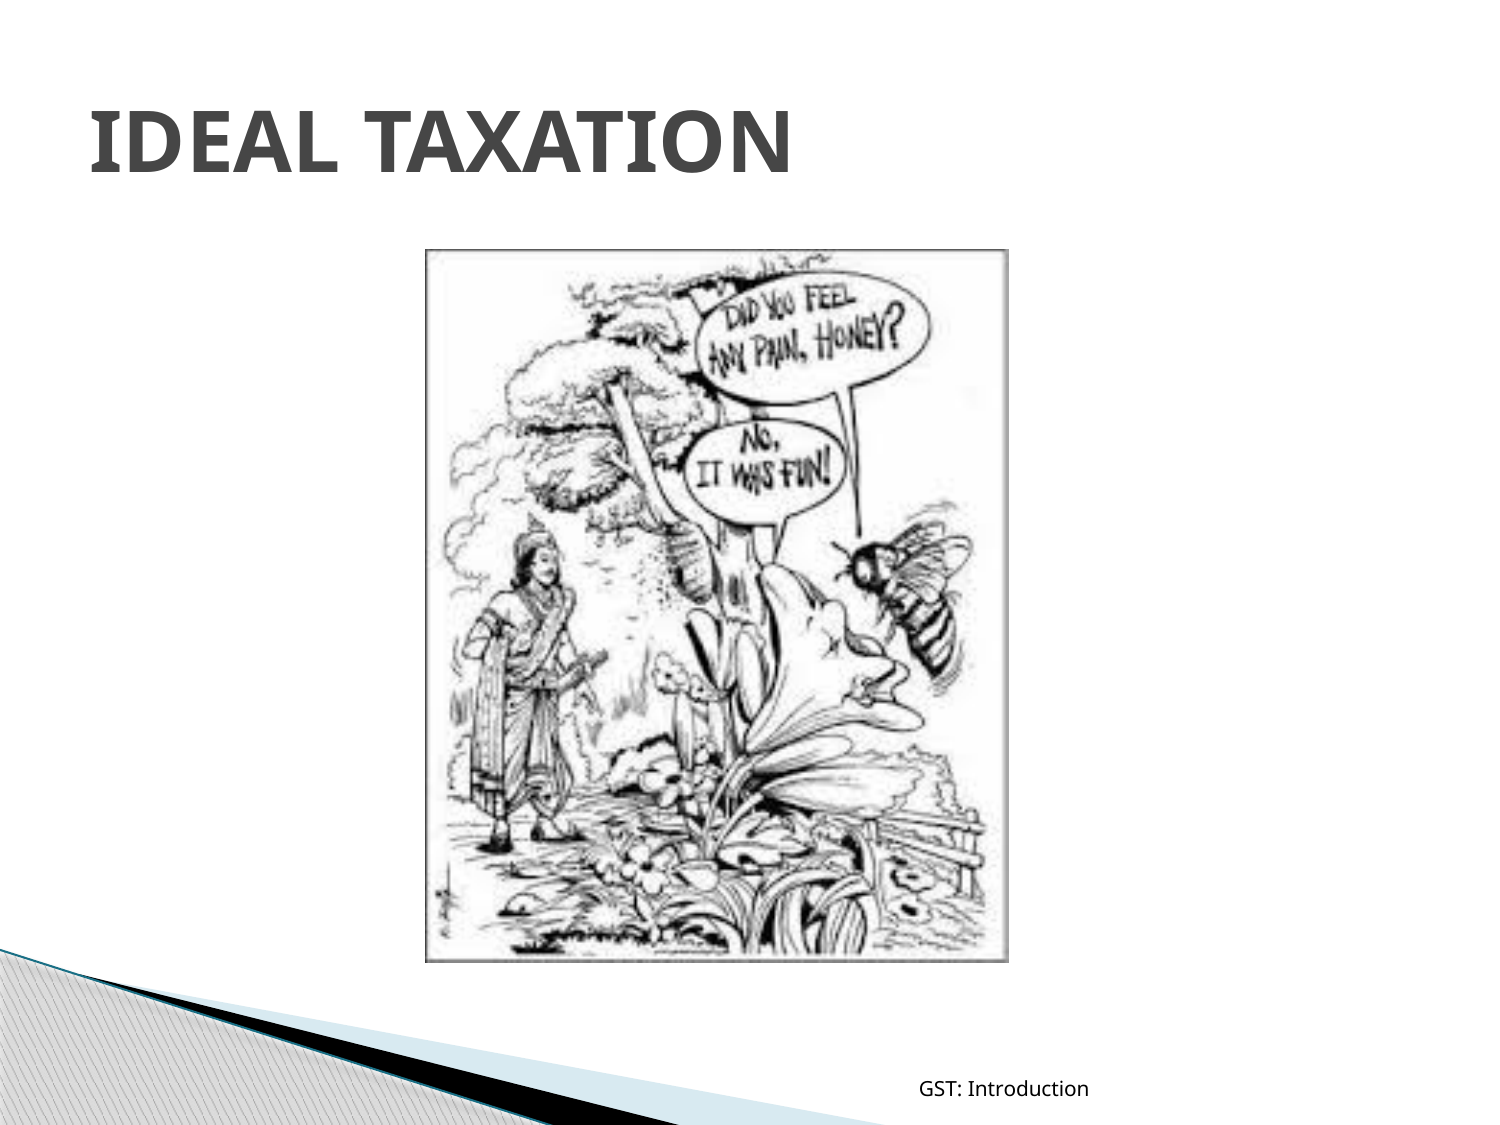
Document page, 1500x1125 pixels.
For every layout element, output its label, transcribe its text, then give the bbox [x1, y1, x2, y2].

footer GST: Introduction [718, 1051, 1105, 1112]
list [424, 249, 1009, 964]
title IDEAL TAXATION [75, 45, 1425, 233]
